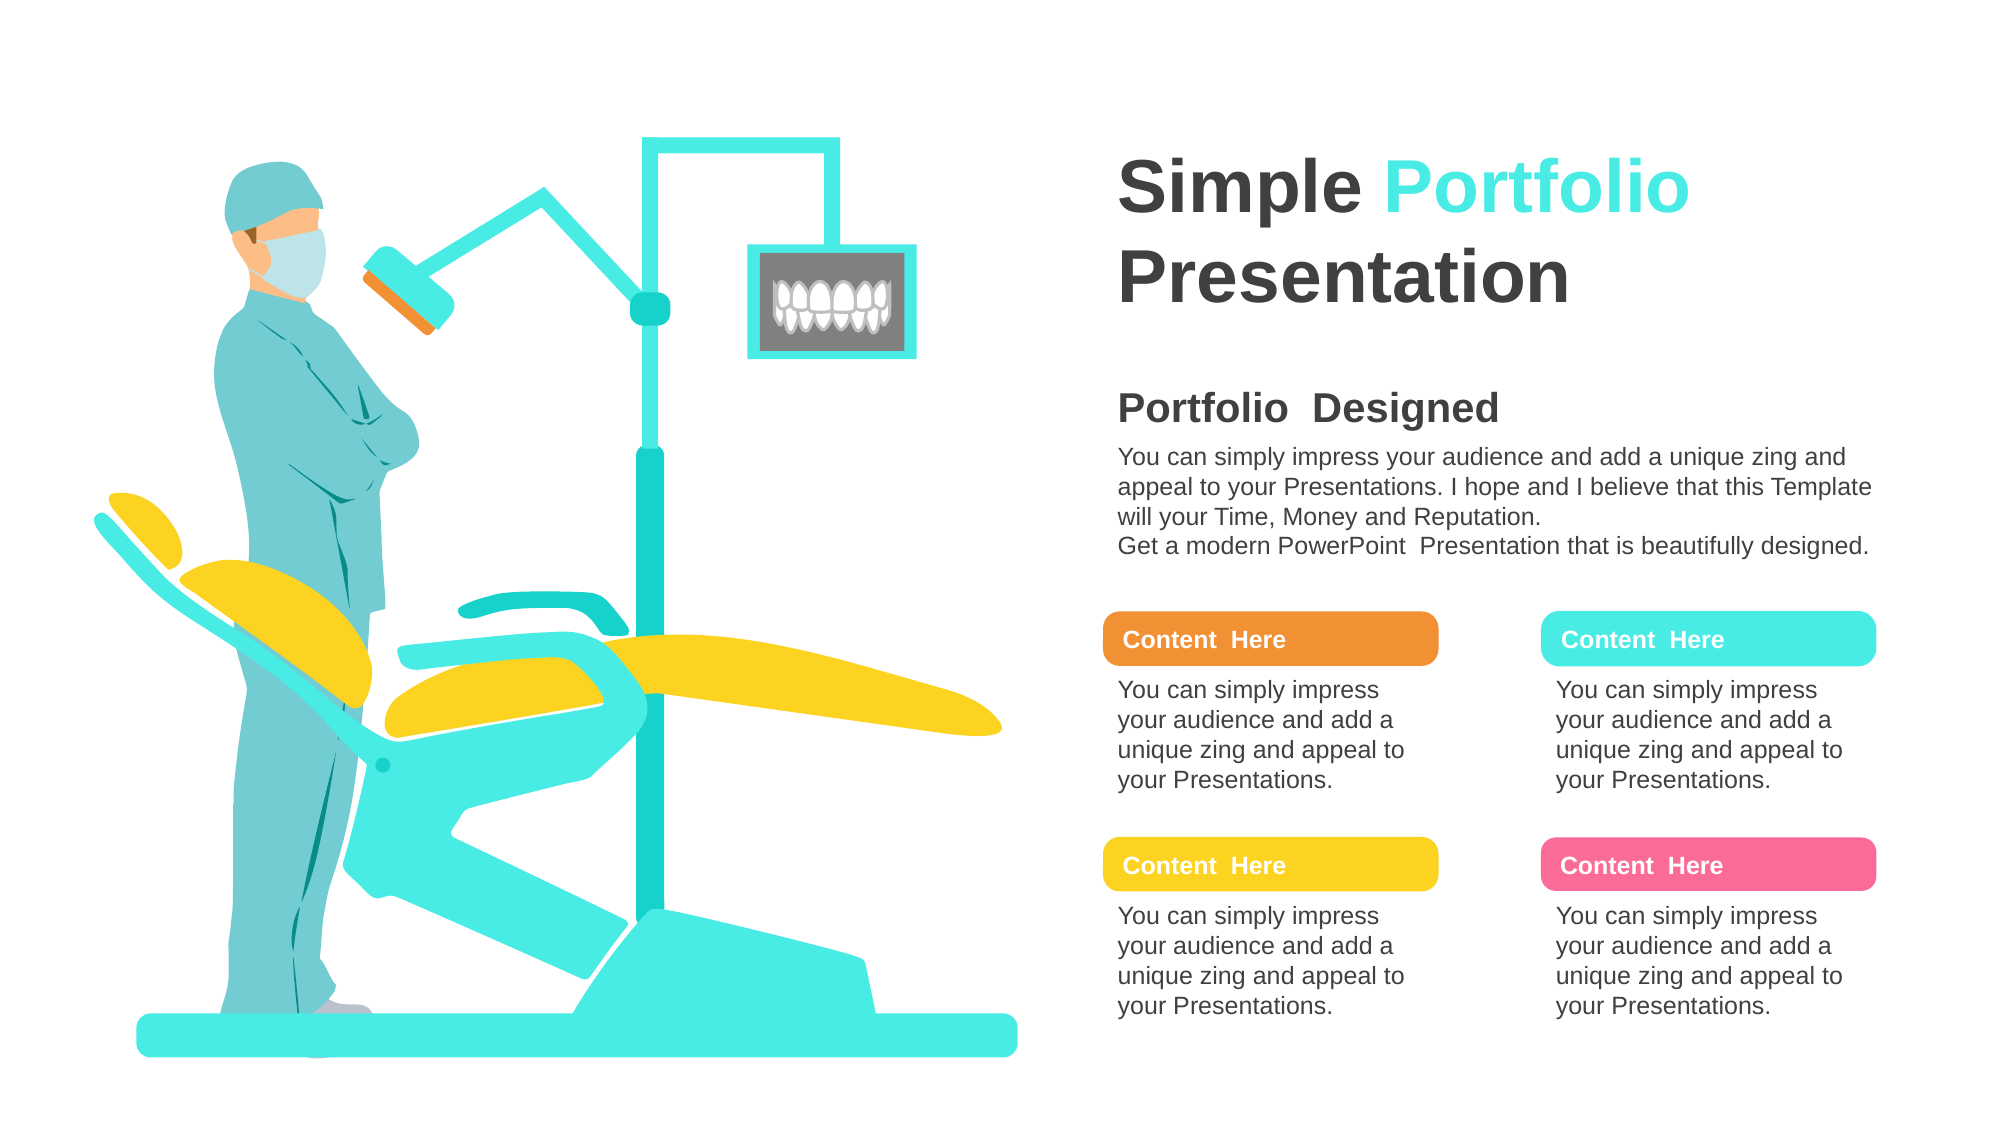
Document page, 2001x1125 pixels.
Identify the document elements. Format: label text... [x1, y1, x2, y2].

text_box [1102, 838, 1439, 1029]
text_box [1540, 613, 1877, 803]
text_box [94, 137, 1018, 1058]
text_box Simple Portfolio Presentation [1102, 130, 1794, 325]
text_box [1102, 373, 1923, 570]
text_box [1540, 838, 1877, 1029]
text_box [1102, 613, 1439, 803]
